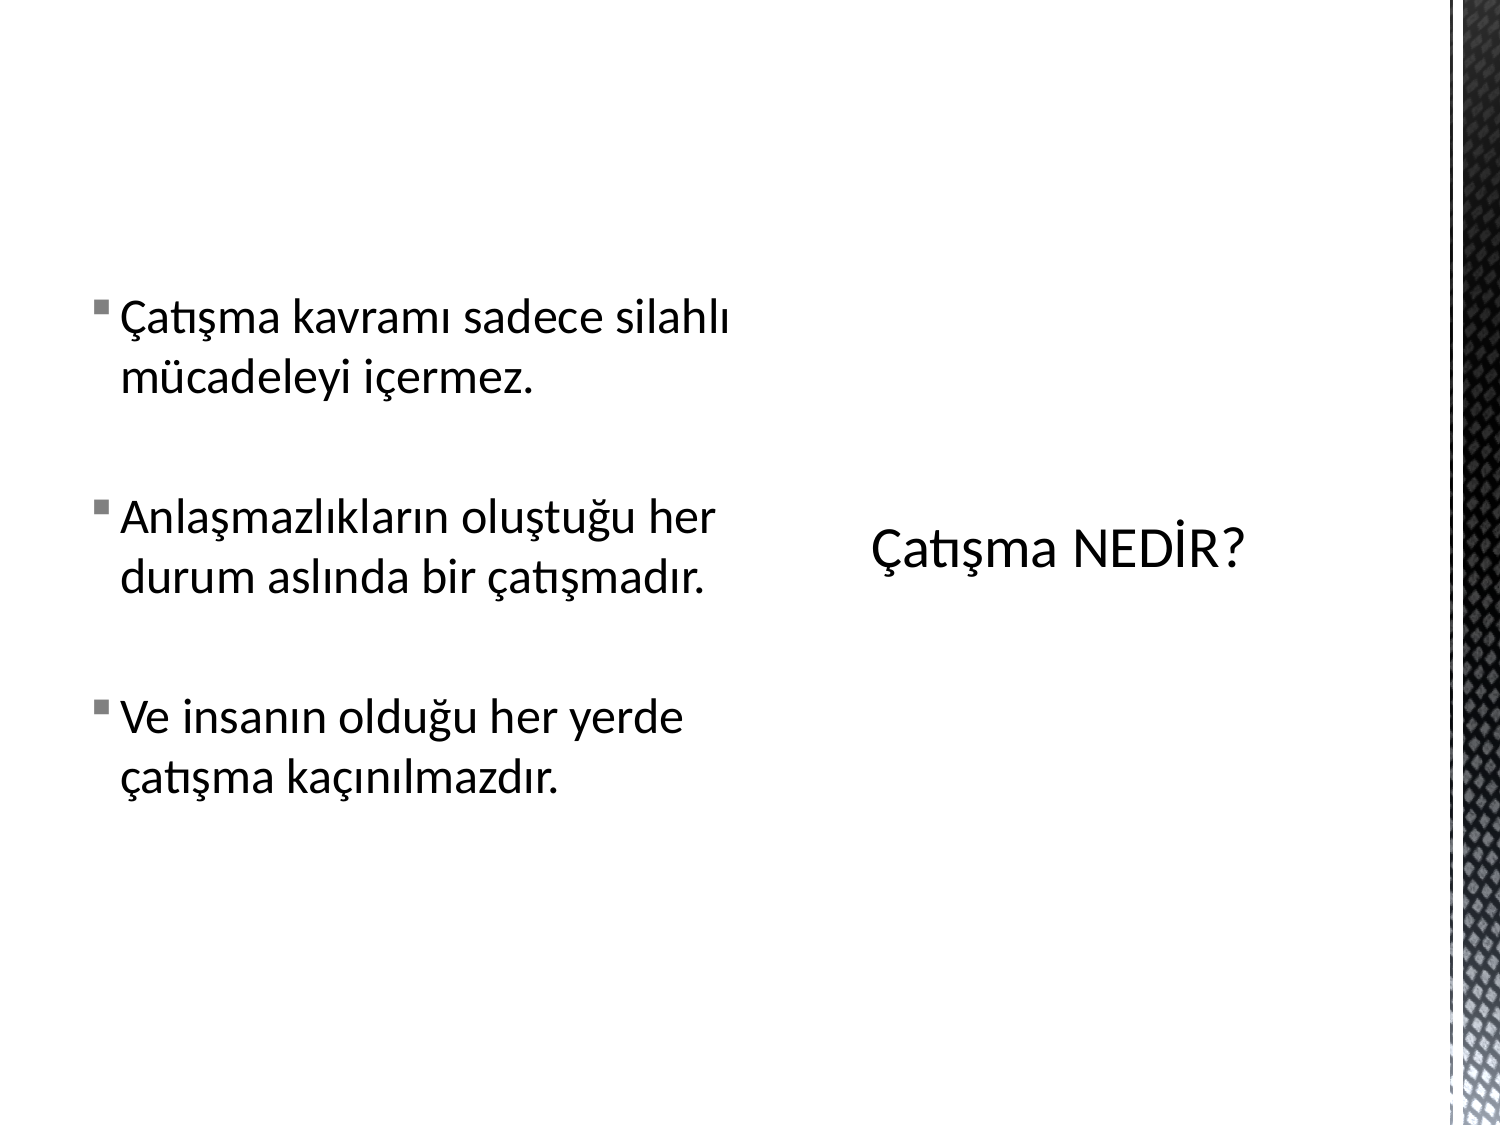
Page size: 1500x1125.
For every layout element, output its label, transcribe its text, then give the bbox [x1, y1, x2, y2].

list Çatışma kavramı sadece silahlı mücadeleyi içermez. Anlaşmazlıkların oluştuğu her durum aslında bir çatışmadır. Ve insanın olduğu her yerde çatışma kaçınılmazdır. [75, 75, 762, 1013]
title Çatışma NEDİR? [800, 75, 1263, 1013]
picture [1447, 0, 1500, 1125]
